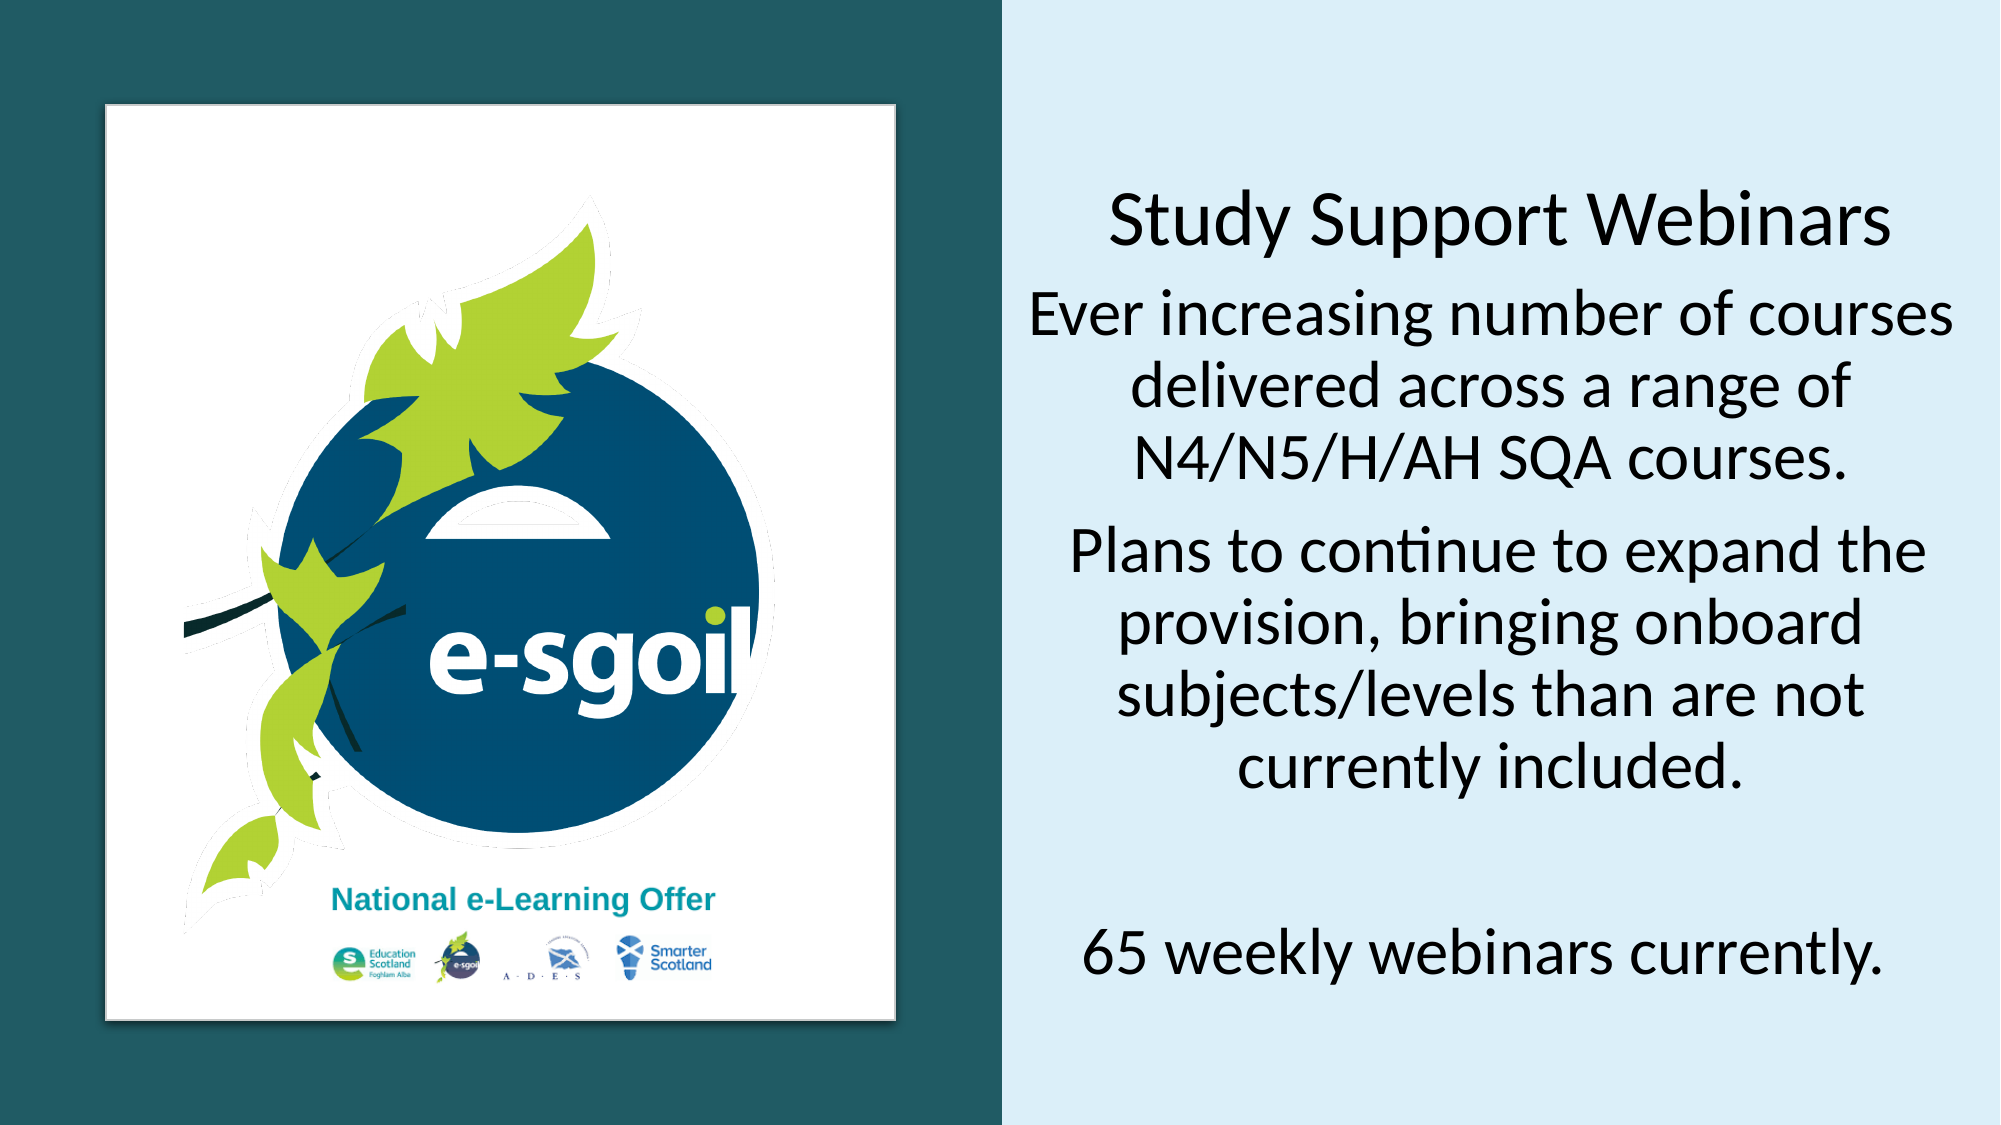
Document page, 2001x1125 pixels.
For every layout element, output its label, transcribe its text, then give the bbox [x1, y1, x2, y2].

title Study Support Webinars [1079, 104, 1923, 270]
list Ever increasing number of courses delivered across a range of N4/N5/H/AH SQA courses. Plans to continue to expand the provision, bringing onboard subjects/levels than are not currently included. 65 weekly webinars currently. [1003, 270, 1982, 1077]
text_box [105, 104, 896, 1021]
text_box [0, 0, 1003, 1125]
picture [183, 182, 818, 1011]
